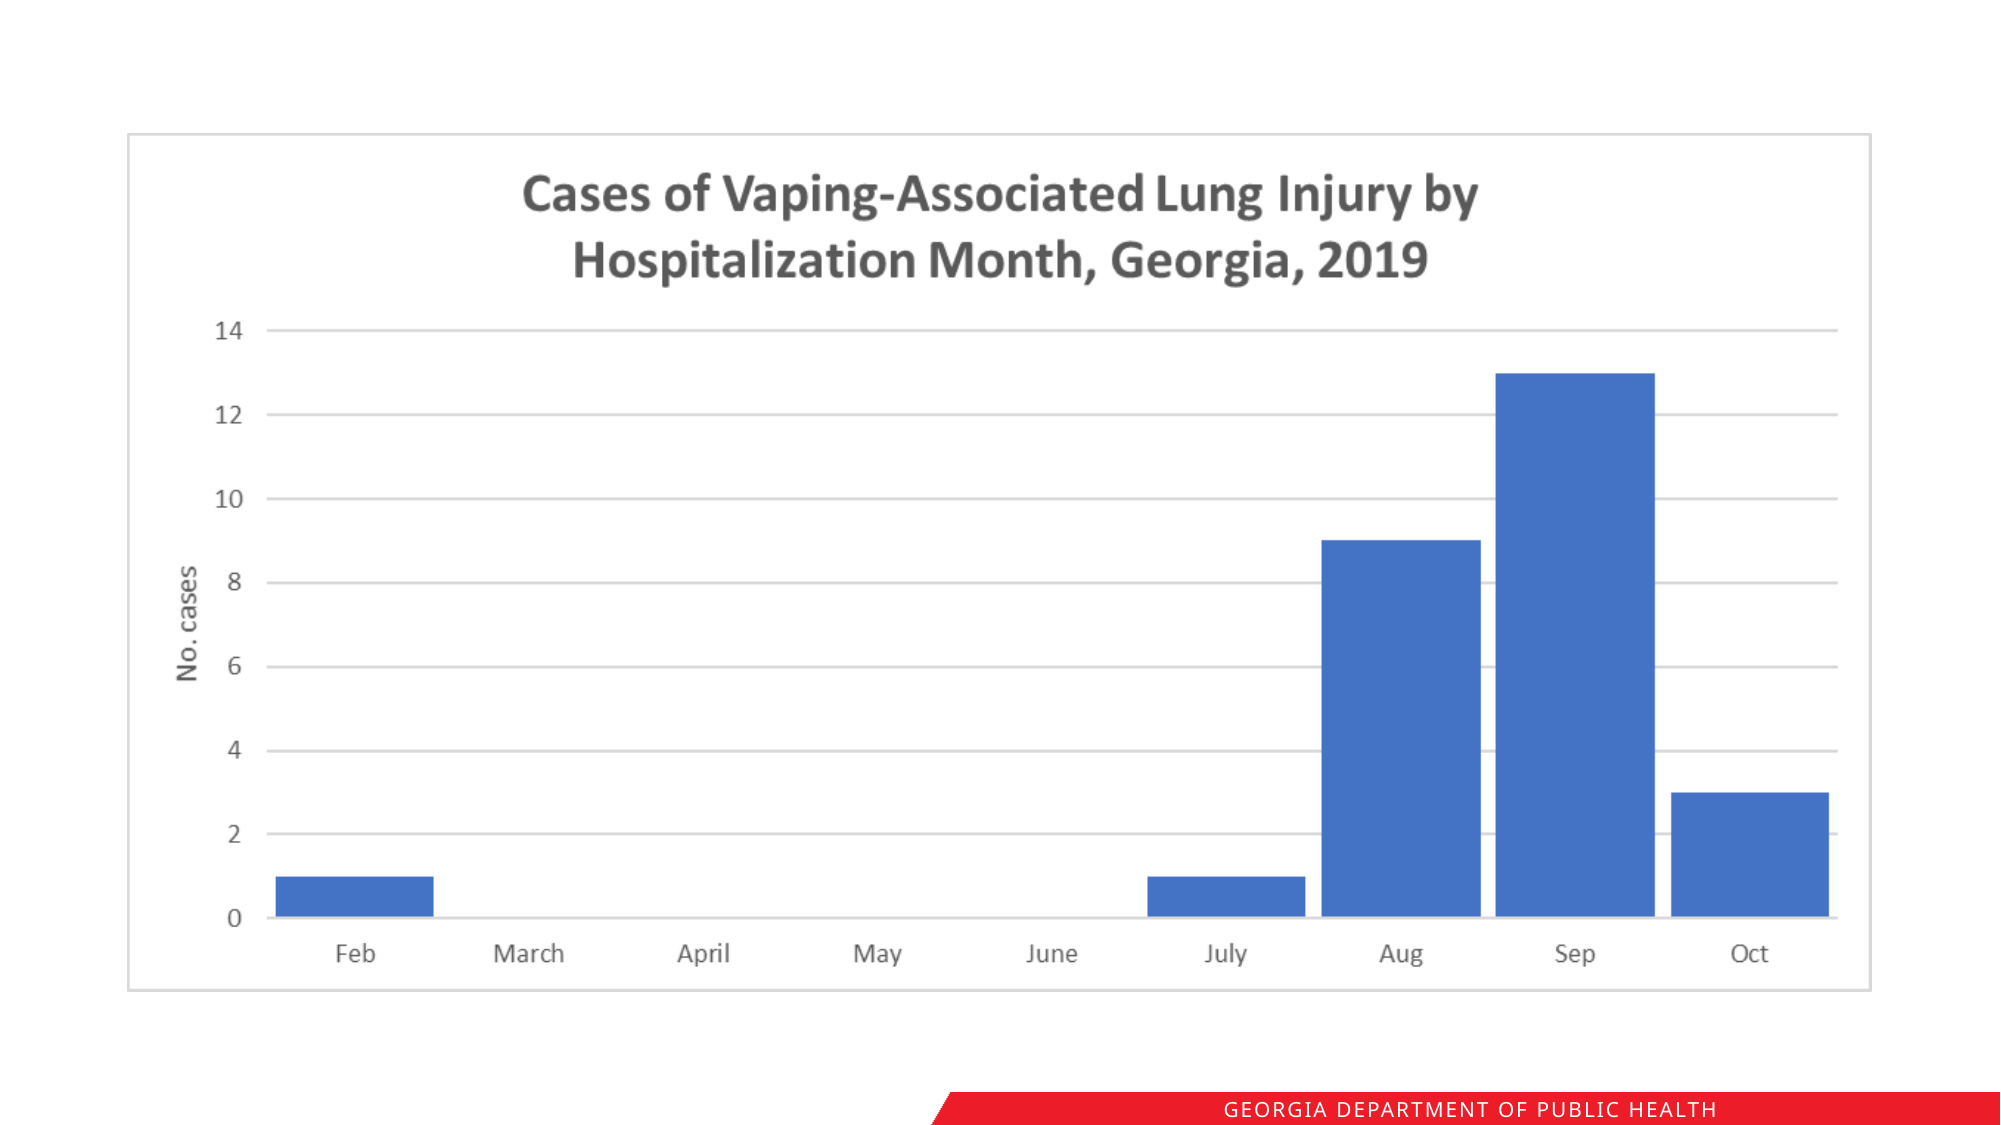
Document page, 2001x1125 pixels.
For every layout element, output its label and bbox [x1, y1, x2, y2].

picture [127, 133, 1872, 992]
picture [931, 1092, 2000, 1125]
